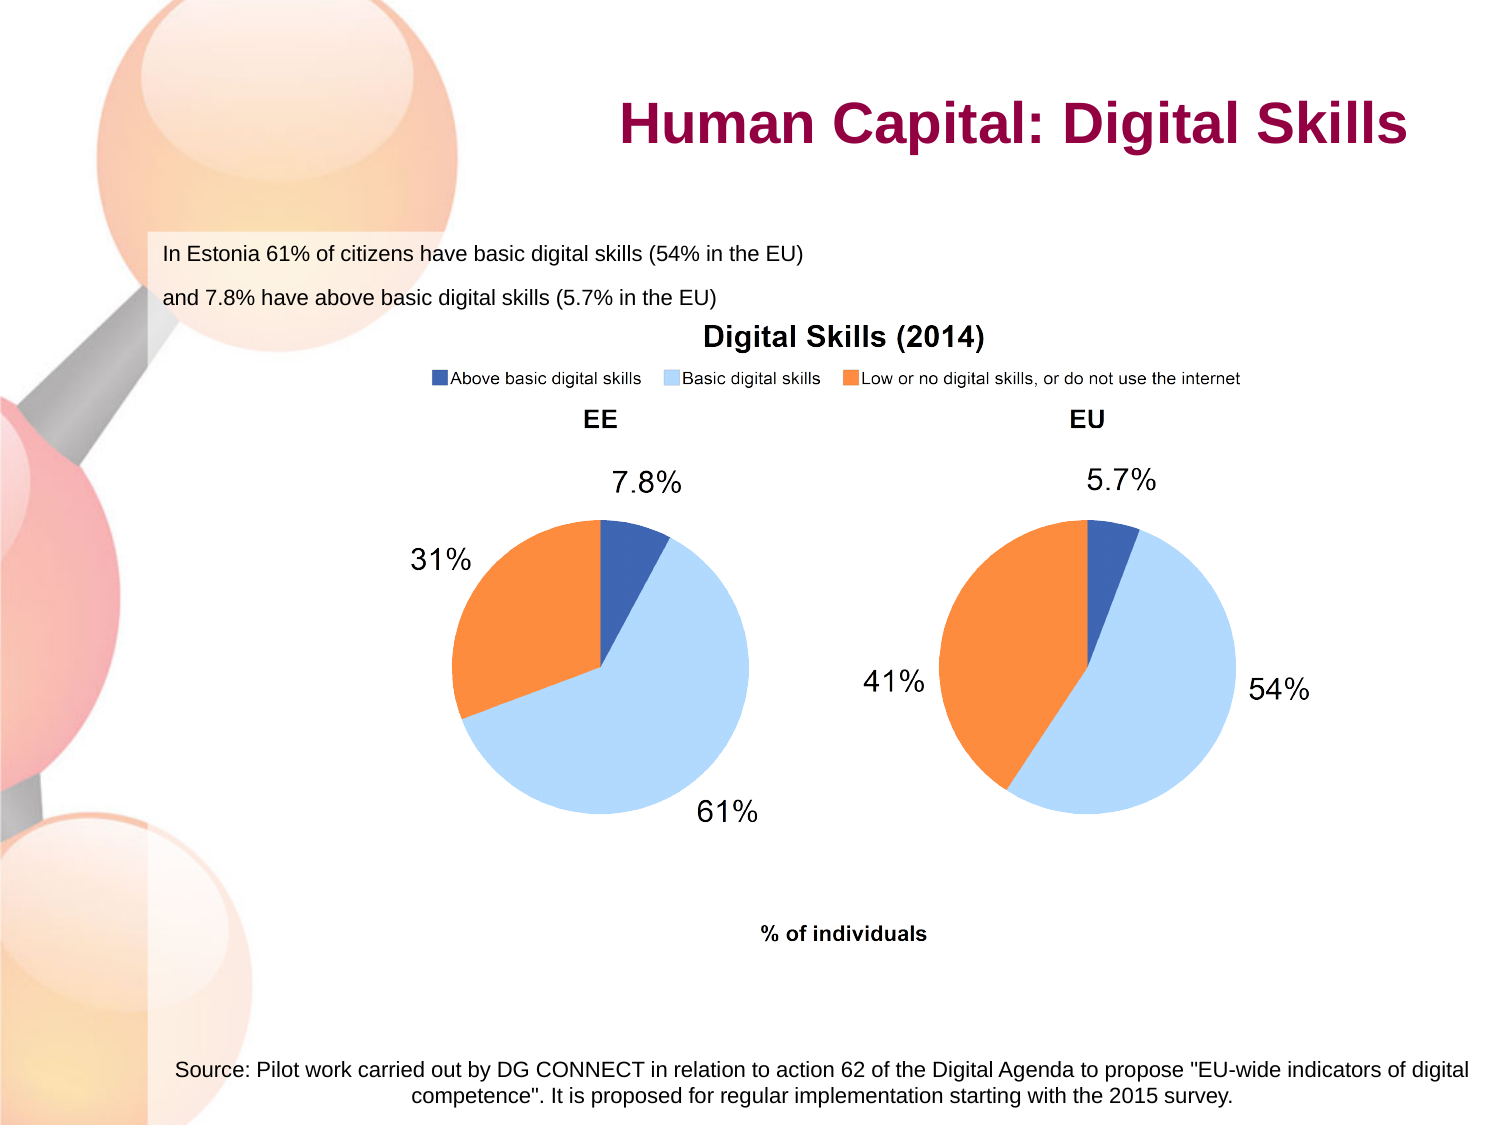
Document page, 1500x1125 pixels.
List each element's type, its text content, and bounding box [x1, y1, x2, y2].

list In Estonia 61% of citizens have basic digital skills (54% in the EU) and 7.8% have above basic digital skills (5.7% in the EU) Source: Pilot work carried out by DG CONNECT in relation to action 62 of the Digital Agenda to propose "EU-wide indicators of digital competence". It is proposed for regular implementation starting with the 2015 survey. [147, 231, 1498, 1125]
title Human Capital: Digital Skills [74, 44, 1426, 197]
picture [194, 278, 1462, 985]
picture [0, 0, 1500, 1125]
